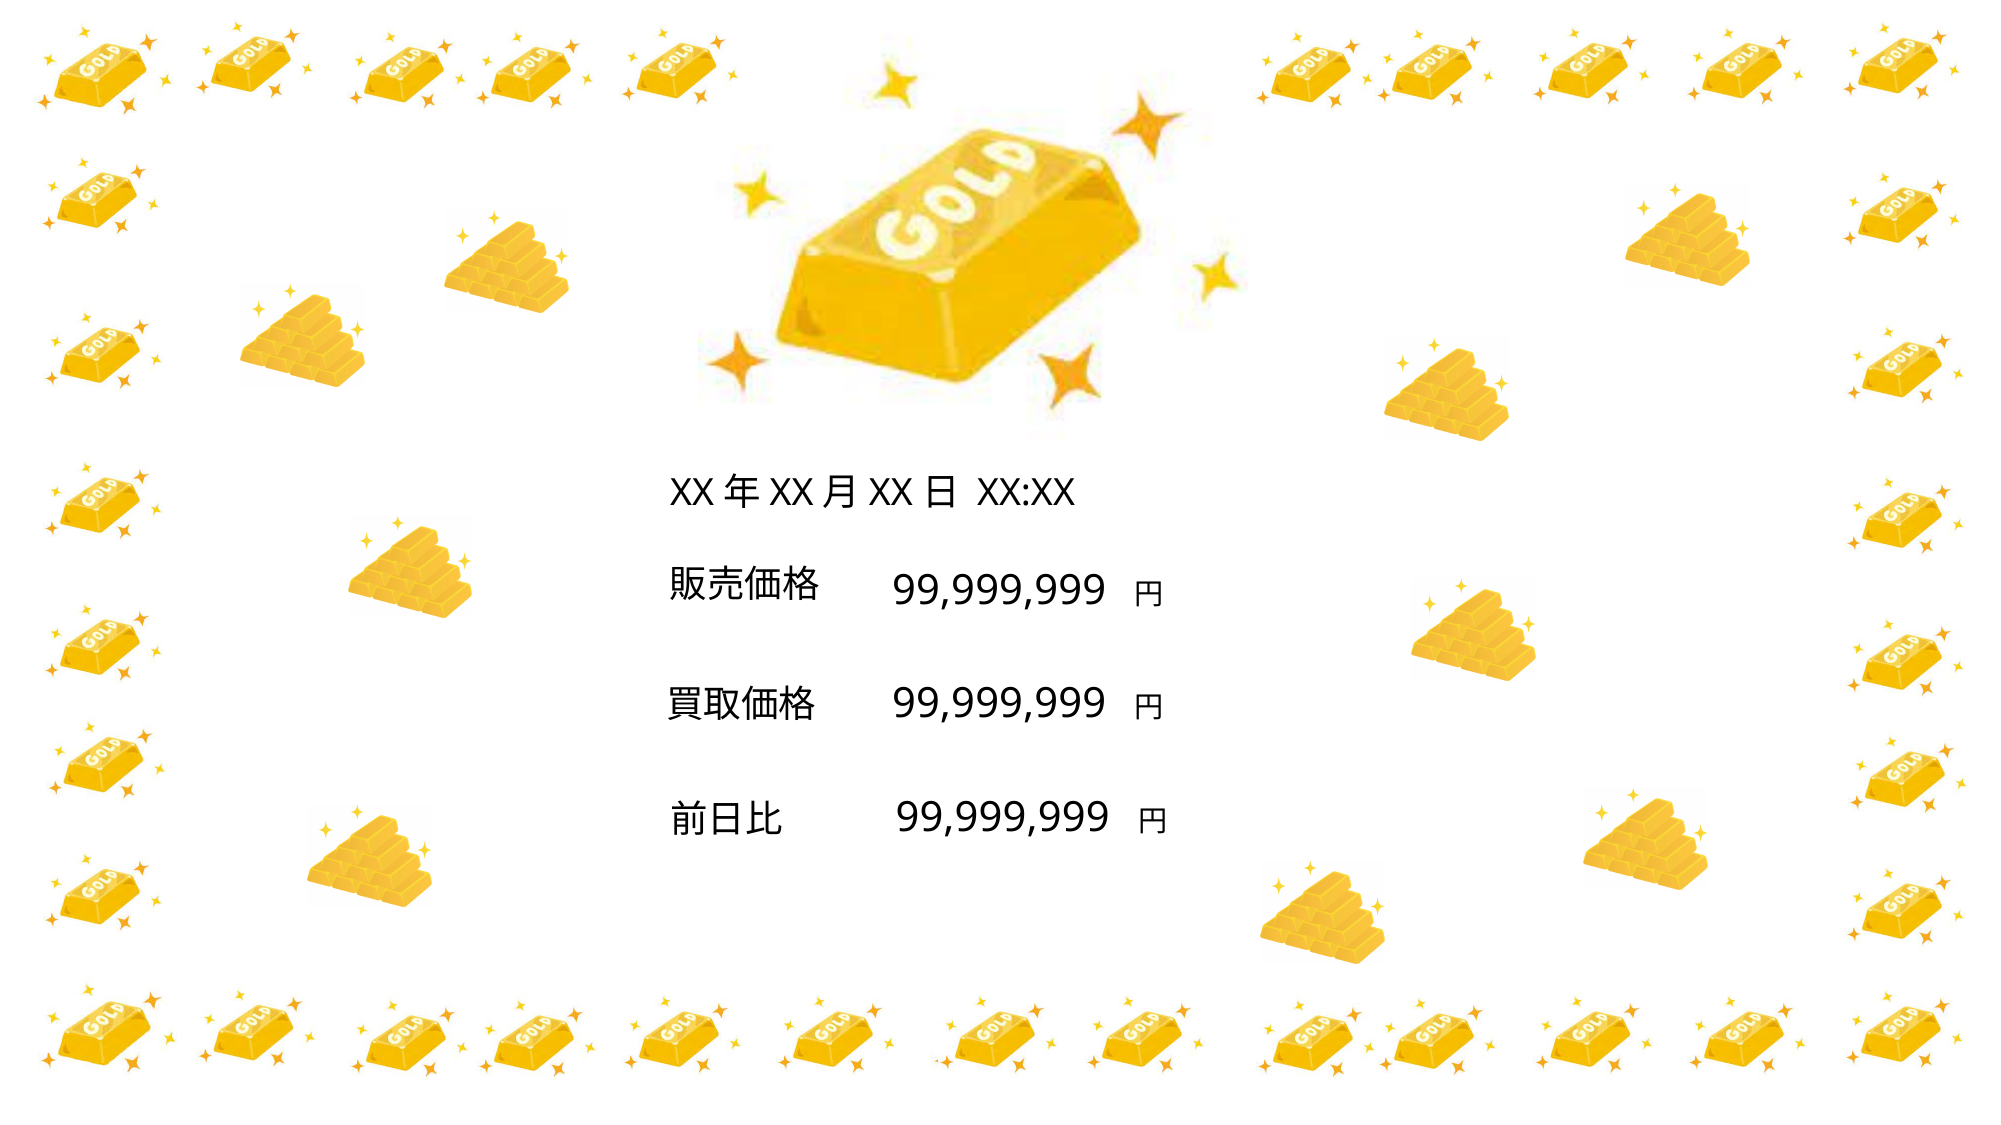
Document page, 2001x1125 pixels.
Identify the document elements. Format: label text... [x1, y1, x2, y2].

picture [1844, 855, 1966, 958]
picture [43, 299, 164, 402]
picture [43, 449, 164, 552]
picture [931, 978, 1059, 1086]
picture [1685, 14, 1806, 118]
text_box 99,999,999 円 [877, 668, 1264, 733]
picture [1384, 337, 1509, 441]
picture [1411, 578, 1536, 681]
picture [348, 515, 472, 618]
picture [1844, 456, 1966, 567]
picture [1084, 983, 1206, 1086]
picture [1260, 860, 1385, 964]
picture [240, 283, 365, 387]
picture [1848, 723, 1969, 826]
text_box 販売価格 [655, 552, 854, 613]
picture [349, 987, 470, 1090]
picture [1533, 983, 1655, 1086]
picture [1531, 14, 1652, 118]
picture [1844, 313, 1966, 417]
picture [346, 18, 468, 122]
picture [34, 0, 176, 130]
picture [43, 591, 164, 694]
text_box XX年XX月XX日 XX:XX [655, 460, 1193, 521]
picture [619, 0, 1496, 474]
picture [1687, 983, 1808, 1086]
picture [38, 968, 179, 1088]
picture [1625, 182, 1750, 286]
picture [1256, 985, 1498, 1090]
picture [1844, 978, 1965, 1081]
picture [46, 708, 168, 812]
picture [474, 18, 595, 122]
picture [444, 210, 569, 313]
picture [307, 804, 432, 907]
picture [1841, 9, 1962, 113]
picture [1583, 787, 1708, 890]
picture [1841, 159, 1964, 265]
picture [776, 983, 897, 1086]
picture [622, 983, 743, 1086]
text_box 前日比 [655, 787, 878, 848]
picture [1844, 606, 1966, 709]
picture [194, 8, 315, 111]
text_box 99,999,999 円 [880, 782, 1268, 848]
picture [196, 976, 318, 1080]
text_box 99,999,999 円 [877, 555, 1264, 620]
picture [40, 144, 161, 247]
picture [477, 987, 598, 1090]
text_box 買取価格 [651, 672, 874, 733]
picture [43, 840, 164, 944]
